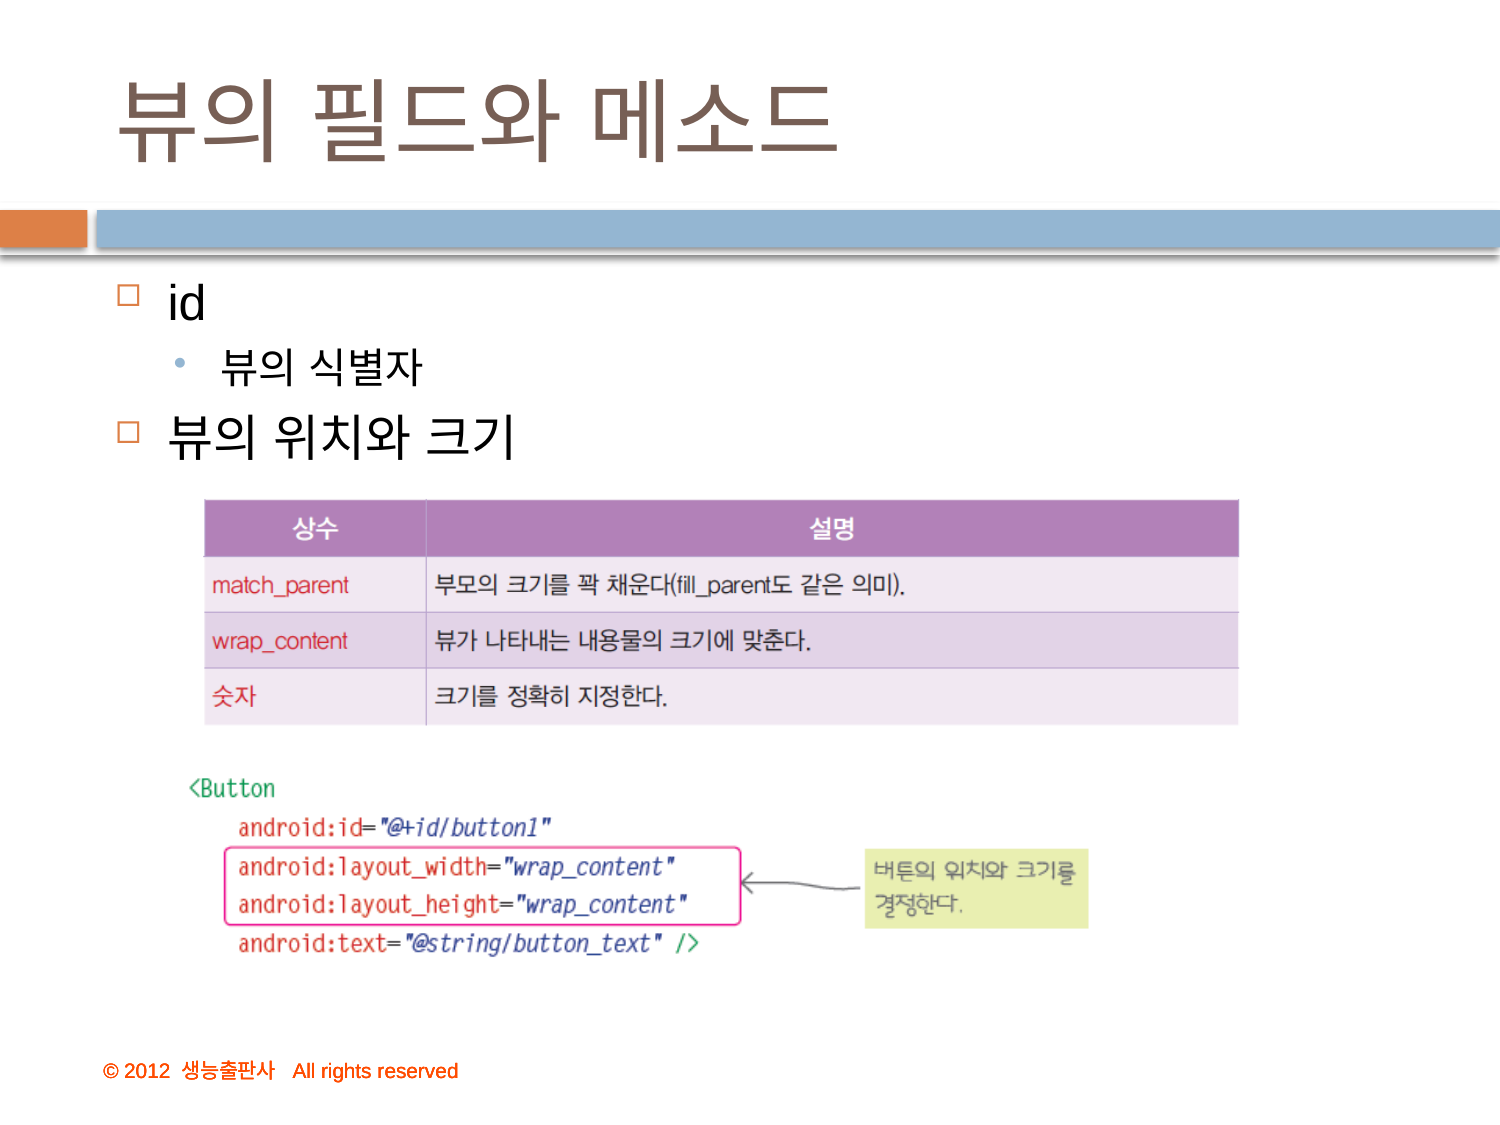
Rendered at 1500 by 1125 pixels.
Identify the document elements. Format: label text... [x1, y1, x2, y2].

picture [170, 762, 1106, 969]
picture [194, 491, 1252, 737]
title 뷰의 필드와 메소드 [100, 37, 1438, 200]
list id 뷰의 식별자 뷰의 위치와 크기 [100, 262, 1438, 1000]
